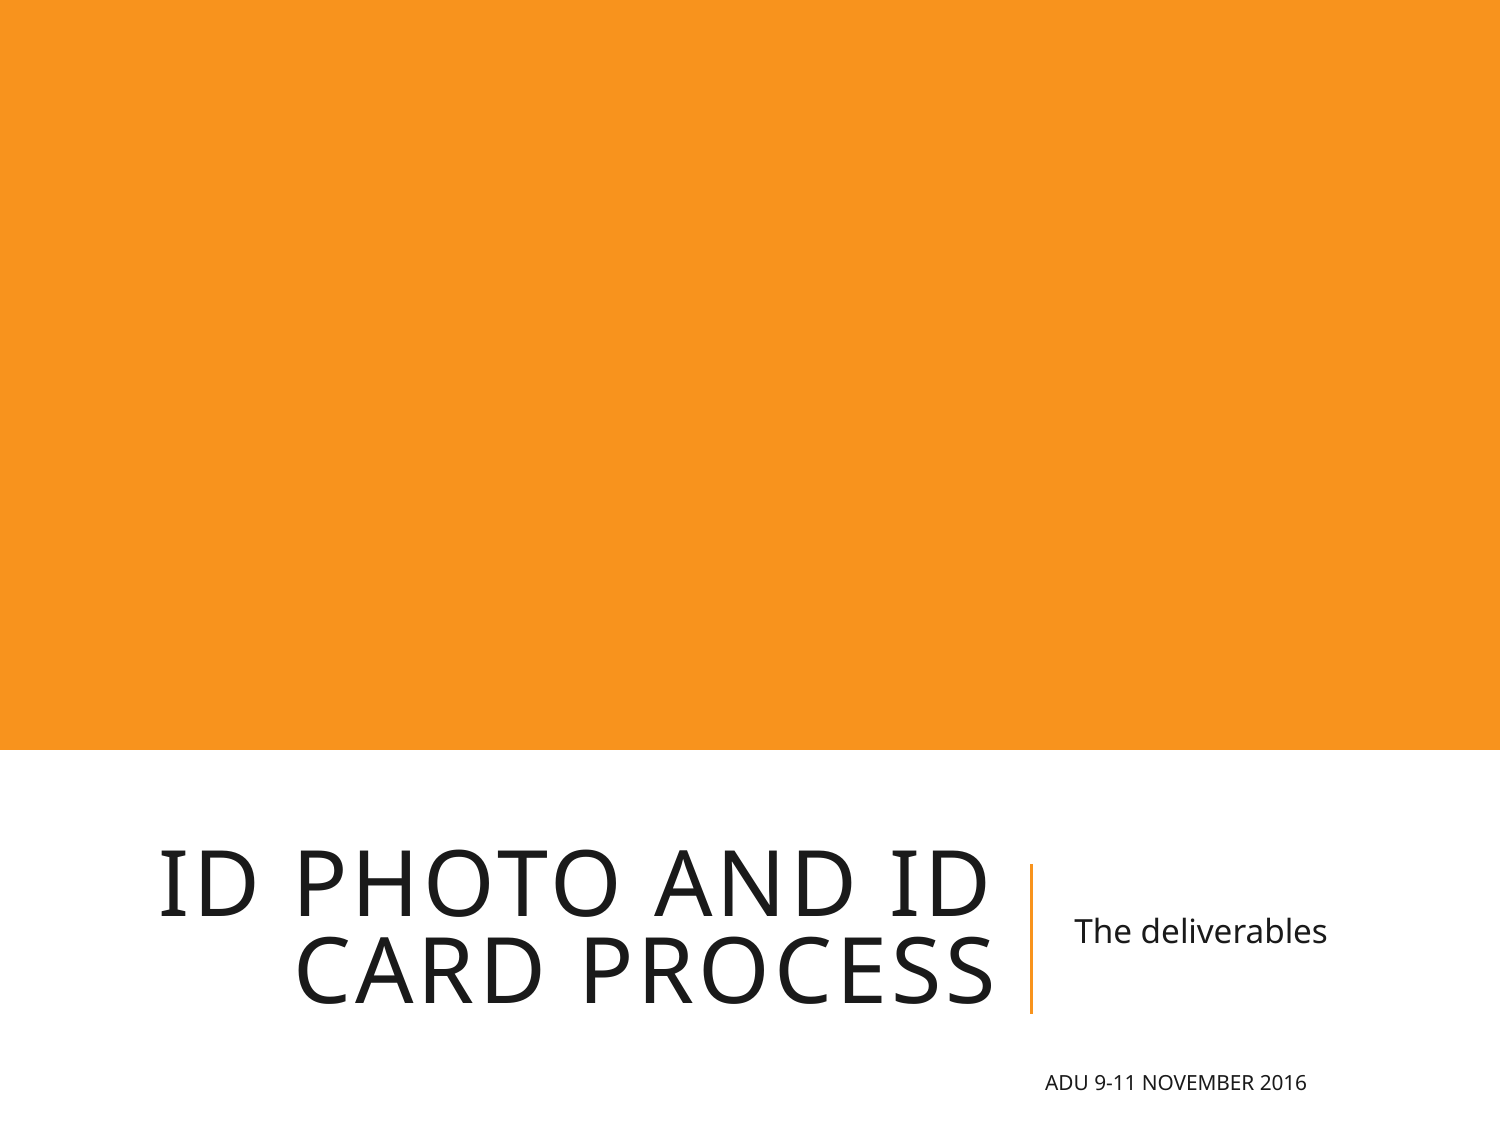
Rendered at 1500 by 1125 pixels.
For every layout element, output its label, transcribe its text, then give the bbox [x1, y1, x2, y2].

title ID Photo and id card process [56, 813, 1013, 1054]
footer ADU 9-11 November 2016 [595, 1061, 1322, 1107]
subtitle The deliverables [1059, 813, 1454, 1054]
